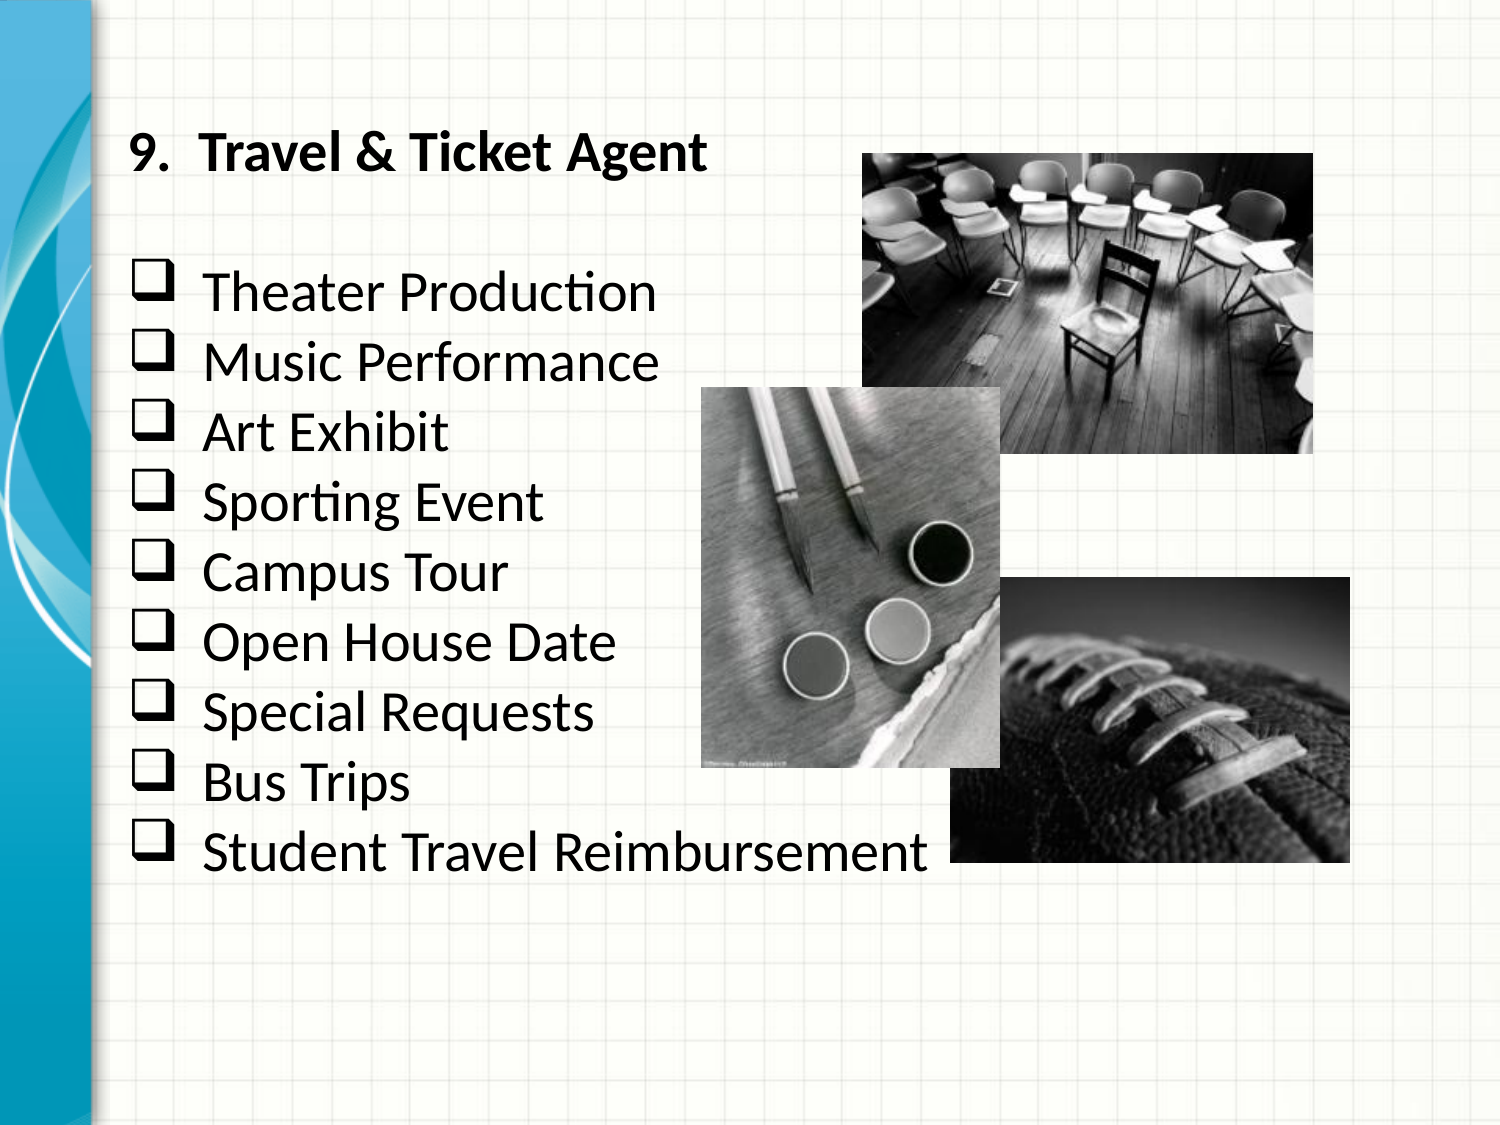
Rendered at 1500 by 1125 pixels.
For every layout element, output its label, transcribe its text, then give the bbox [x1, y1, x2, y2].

picture [0, 0, 1500, 1125]
text_box 9. Travel & Ticket Agent Theater Production Music Performance Art Exhibit Sporting Event Campus Tour Open House Date Special Requests Bus Trips Student Travel Reimbursement [112, 105, 1000, 936]
